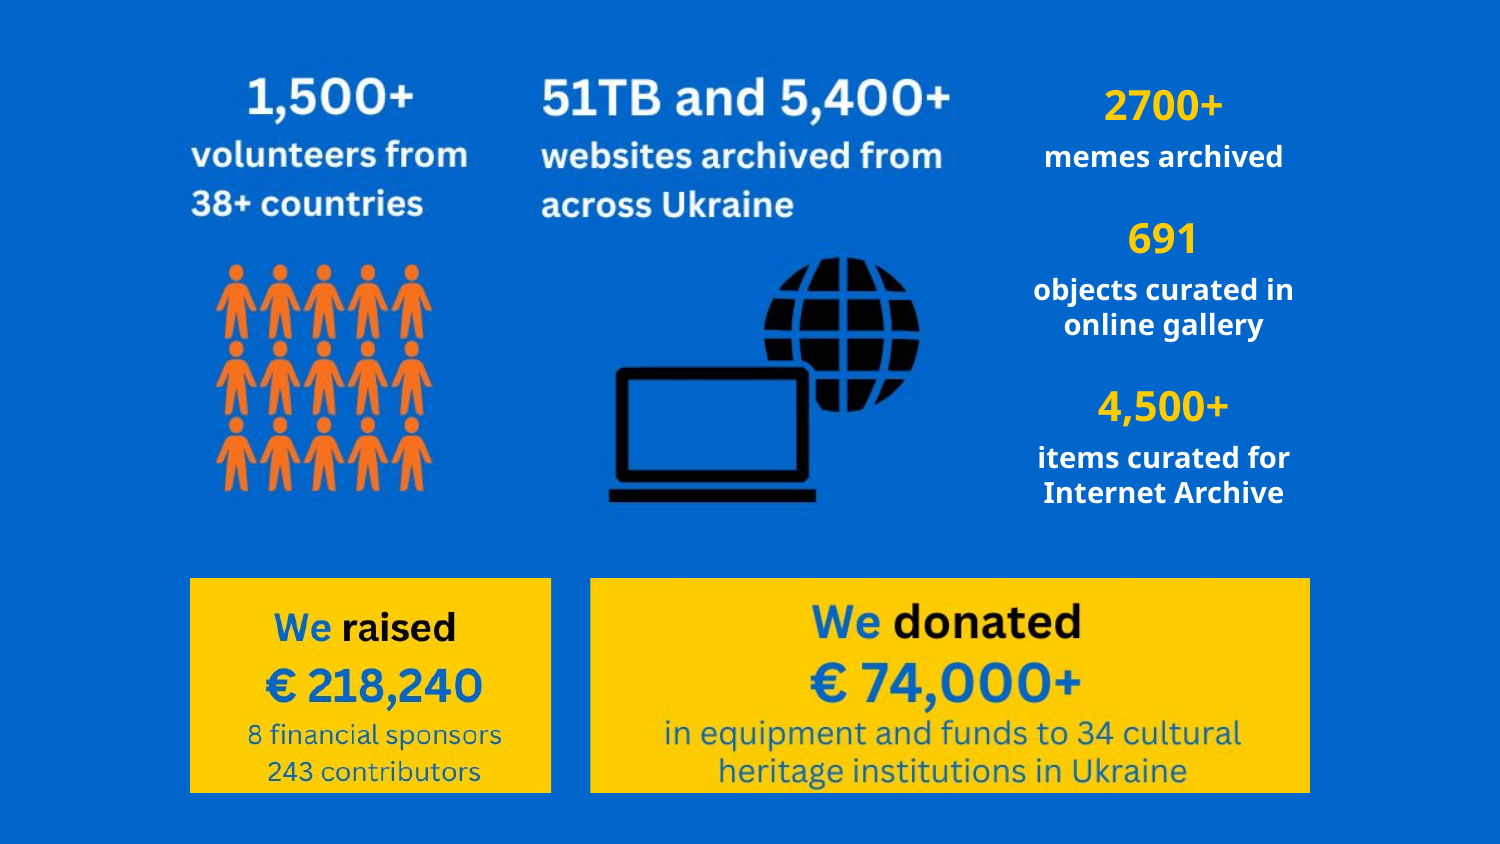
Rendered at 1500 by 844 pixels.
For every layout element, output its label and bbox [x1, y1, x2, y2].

text_box [1002, 63, 1325, 190]
picture [590, 577, 1311, 794]
picture [162, 45, 1010, 540]
picture [189, 577, 552, 794]
text_box [1002, 364, 1325, 526]
text_box [1002, 197, 1325, 358]
